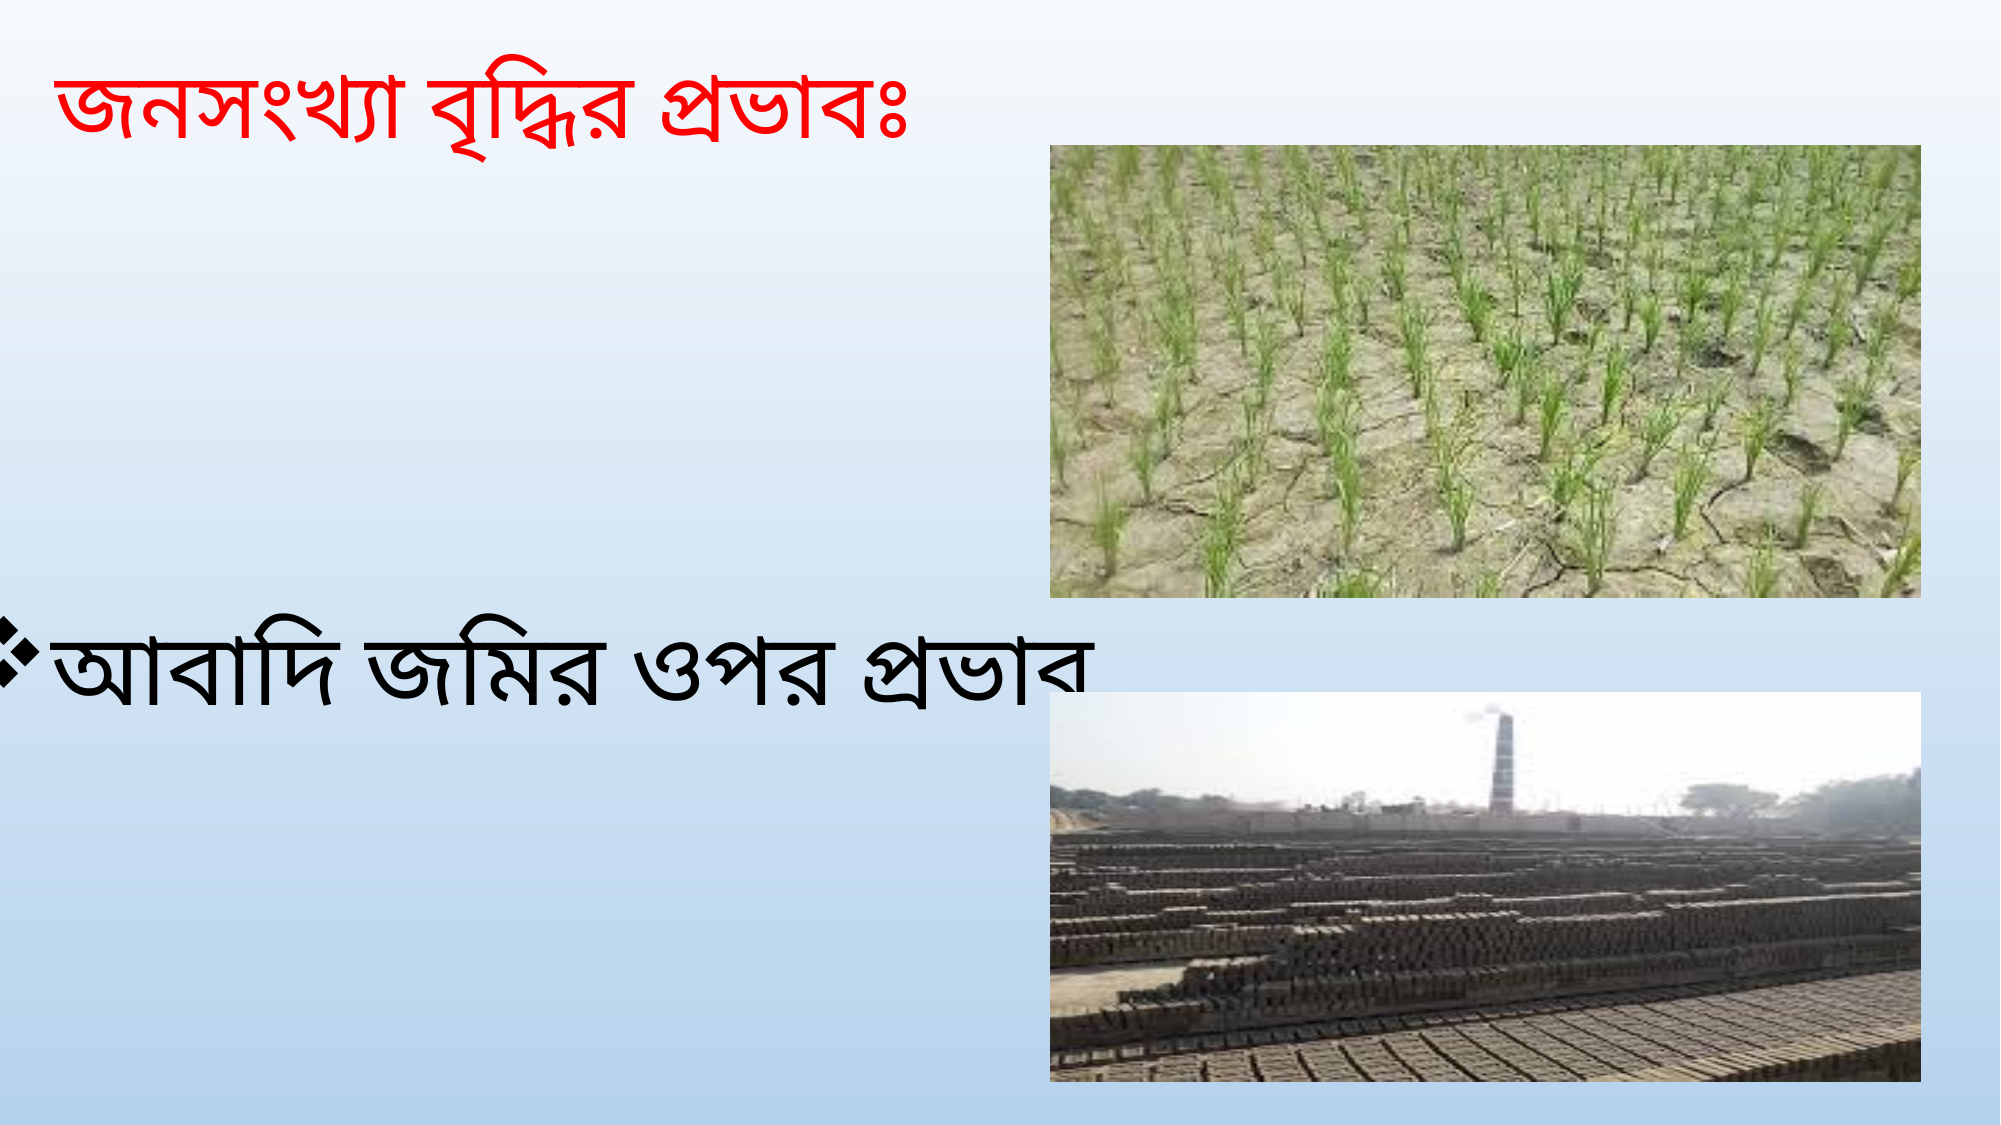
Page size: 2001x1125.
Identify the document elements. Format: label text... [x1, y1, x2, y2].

picture [1050, 145, 1921, 598]
picture [1050, 692, 1921, 1082]
text_box জনসংখ্যা বৃদ্ধির প্রভাবঃ [40, 39, 929, 165]
text_box আবাদি জমির ওপর প্রভাব [0, 597, 1109, 733]
